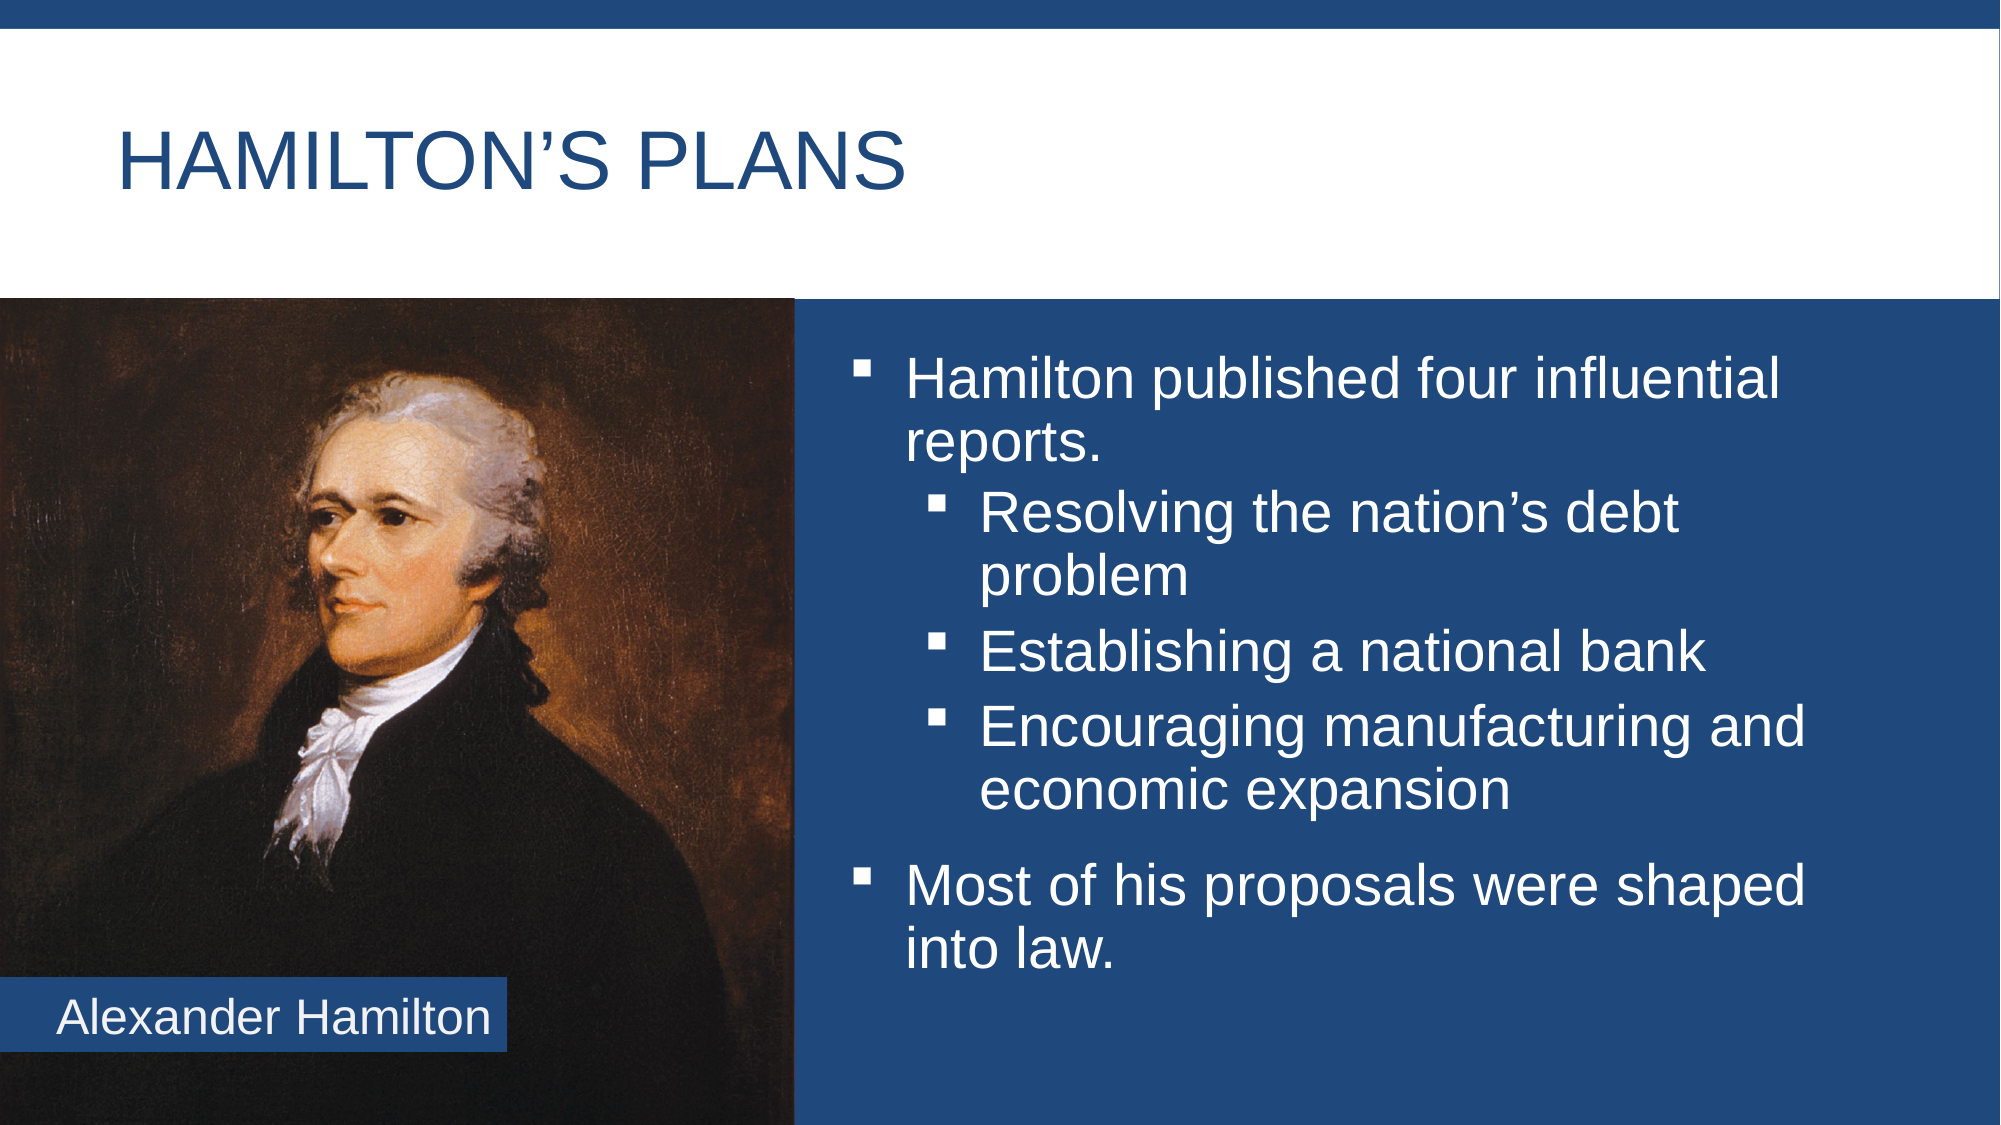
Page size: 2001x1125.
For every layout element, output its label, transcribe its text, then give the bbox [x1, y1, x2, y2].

title Hamilton’s plans [101, 46, 1899, 283]
list Hamilton published four influential reports. Resolving the nation’s debt problem Establishing a national bank Encouraging manufacturing and economic expansion Most of his proposals were shaped into law. [834, 340, 1899, 1079]
picture [0, 298, 795, 1125]
